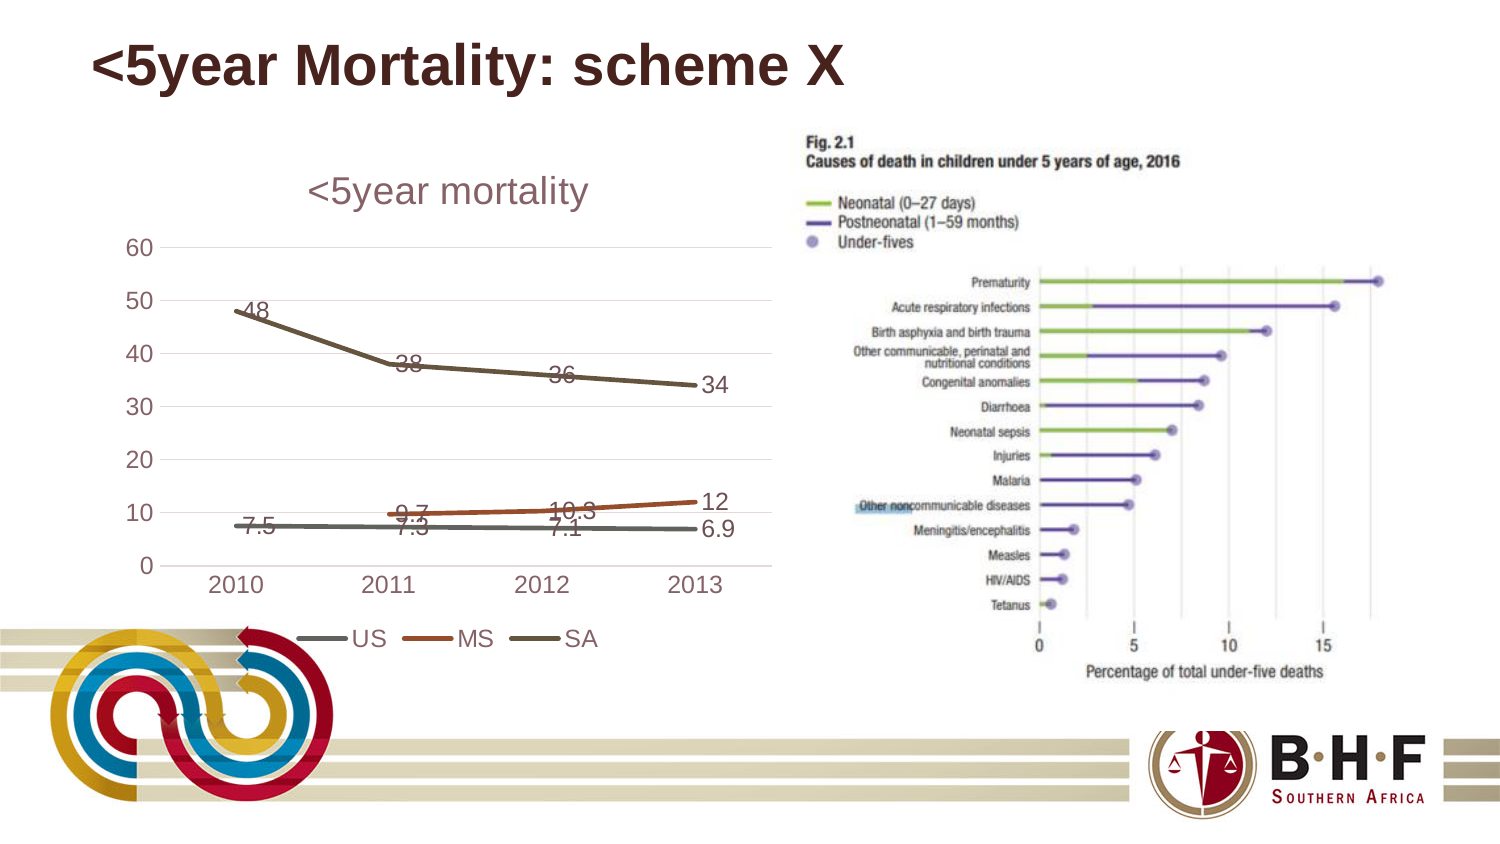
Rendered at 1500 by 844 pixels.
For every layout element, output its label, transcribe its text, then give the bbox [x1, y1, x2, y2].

text_box <5year Mortality: scheme X [76, 20, 1412, 115]
picture [0, 0, 1500, 844]
chart [111, 138, 786, 659]
